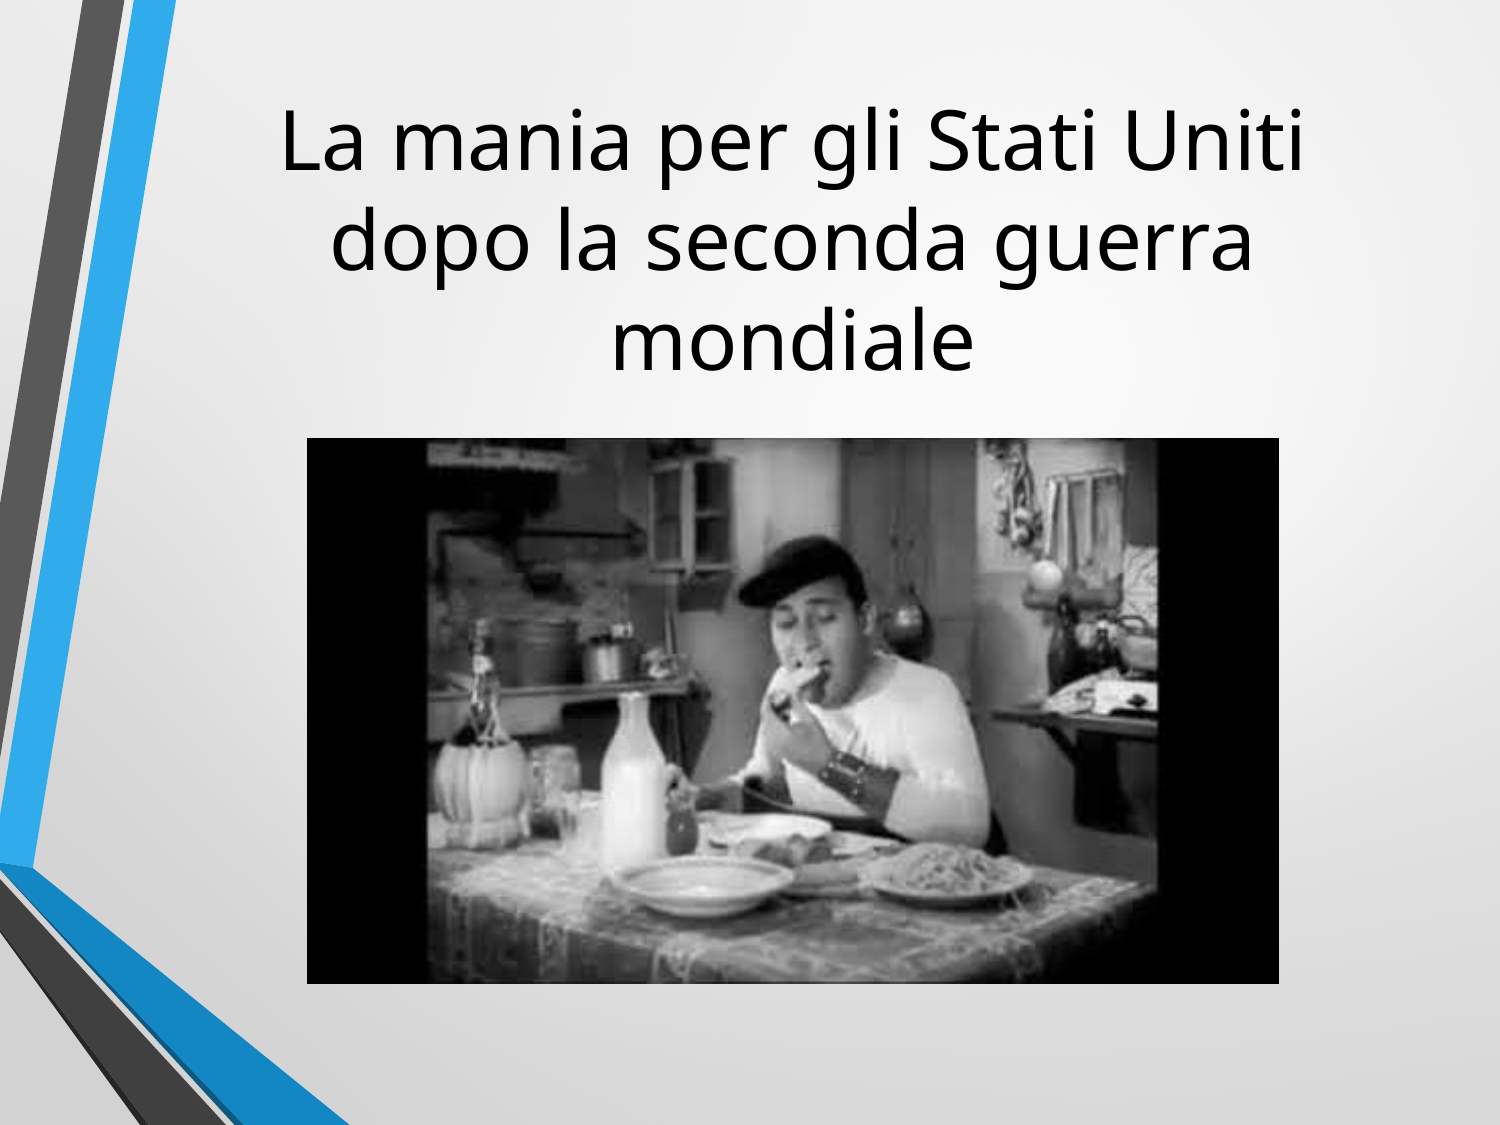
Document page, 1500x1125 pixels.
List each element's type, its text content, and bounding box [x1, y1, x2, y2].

title La mania per gli Stati Uniti dopo la seconda guerra mondiale [161, 75, 1425, 400]
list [306, 437, 1280, 985]
